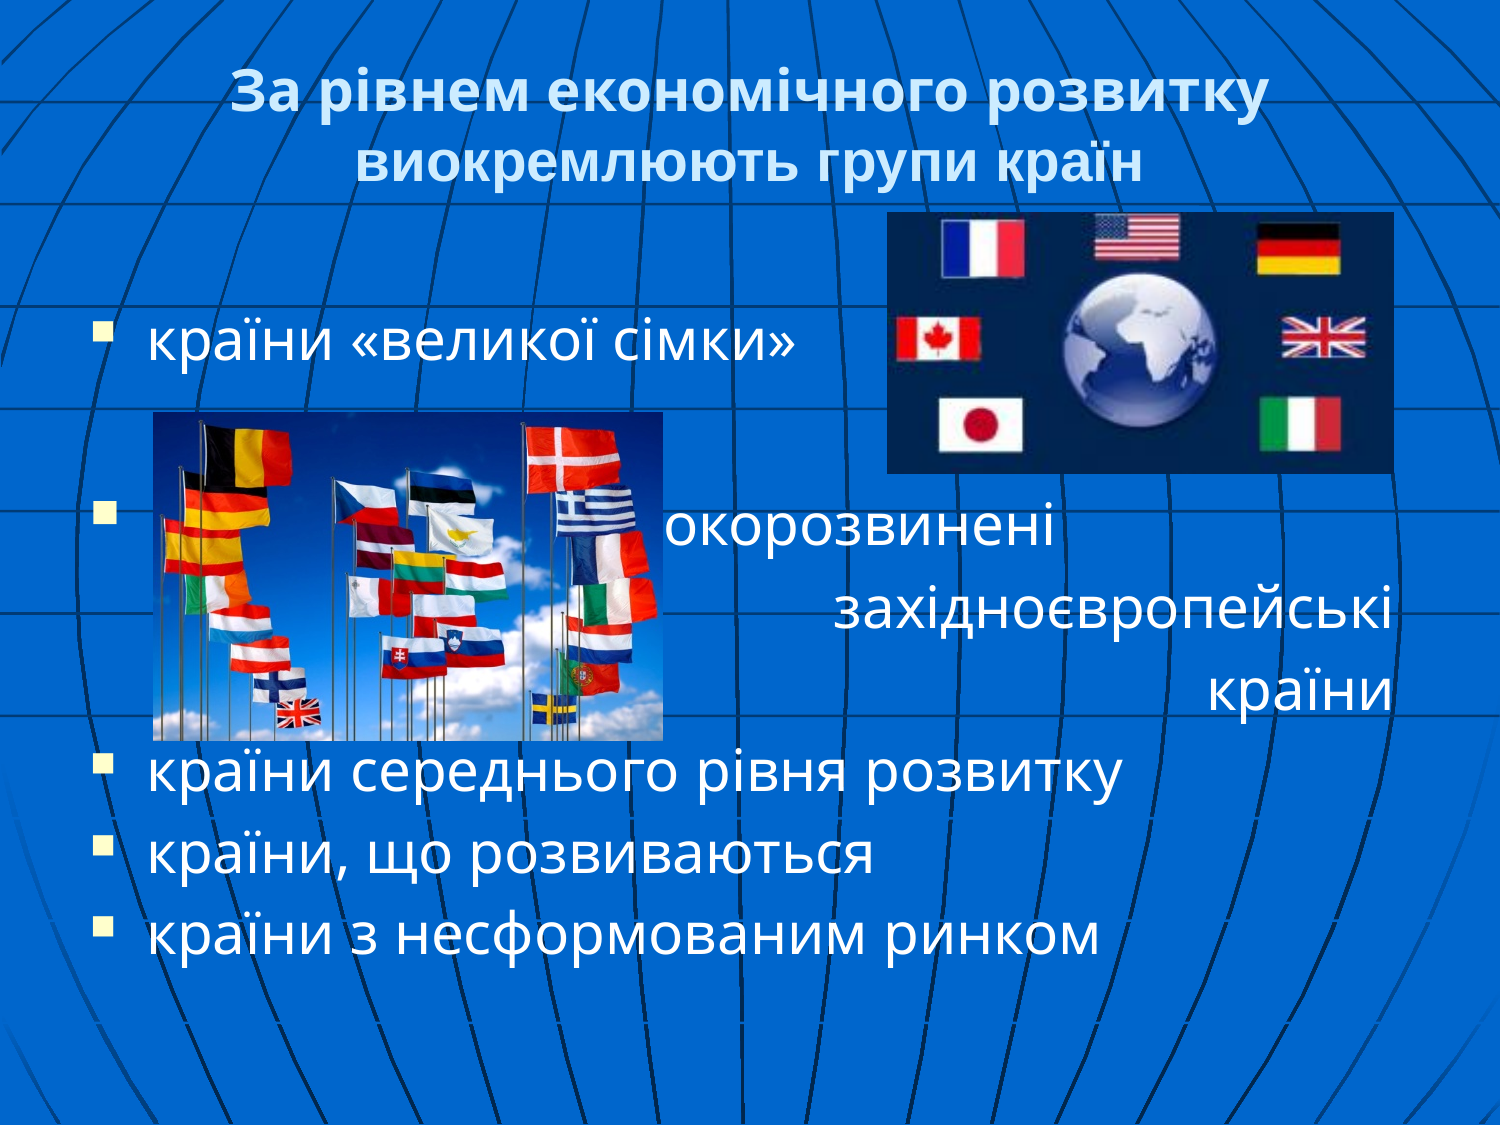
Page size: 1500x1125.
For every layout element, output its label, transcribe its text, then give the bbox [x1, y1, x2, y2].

picture [152, 412, 663, 741]
list країни «великої сімки» Високорозвинені західноєвропейські країни країни середнього рівня розвитку країни, що розвиваються країни з несформованим ринком [75, 212, 1425, 1006]
title За рівнем економічного розвитку виокремлюють групи країн [75, 45, 1425, 200]
picture [887, 212, 1394, 474]
